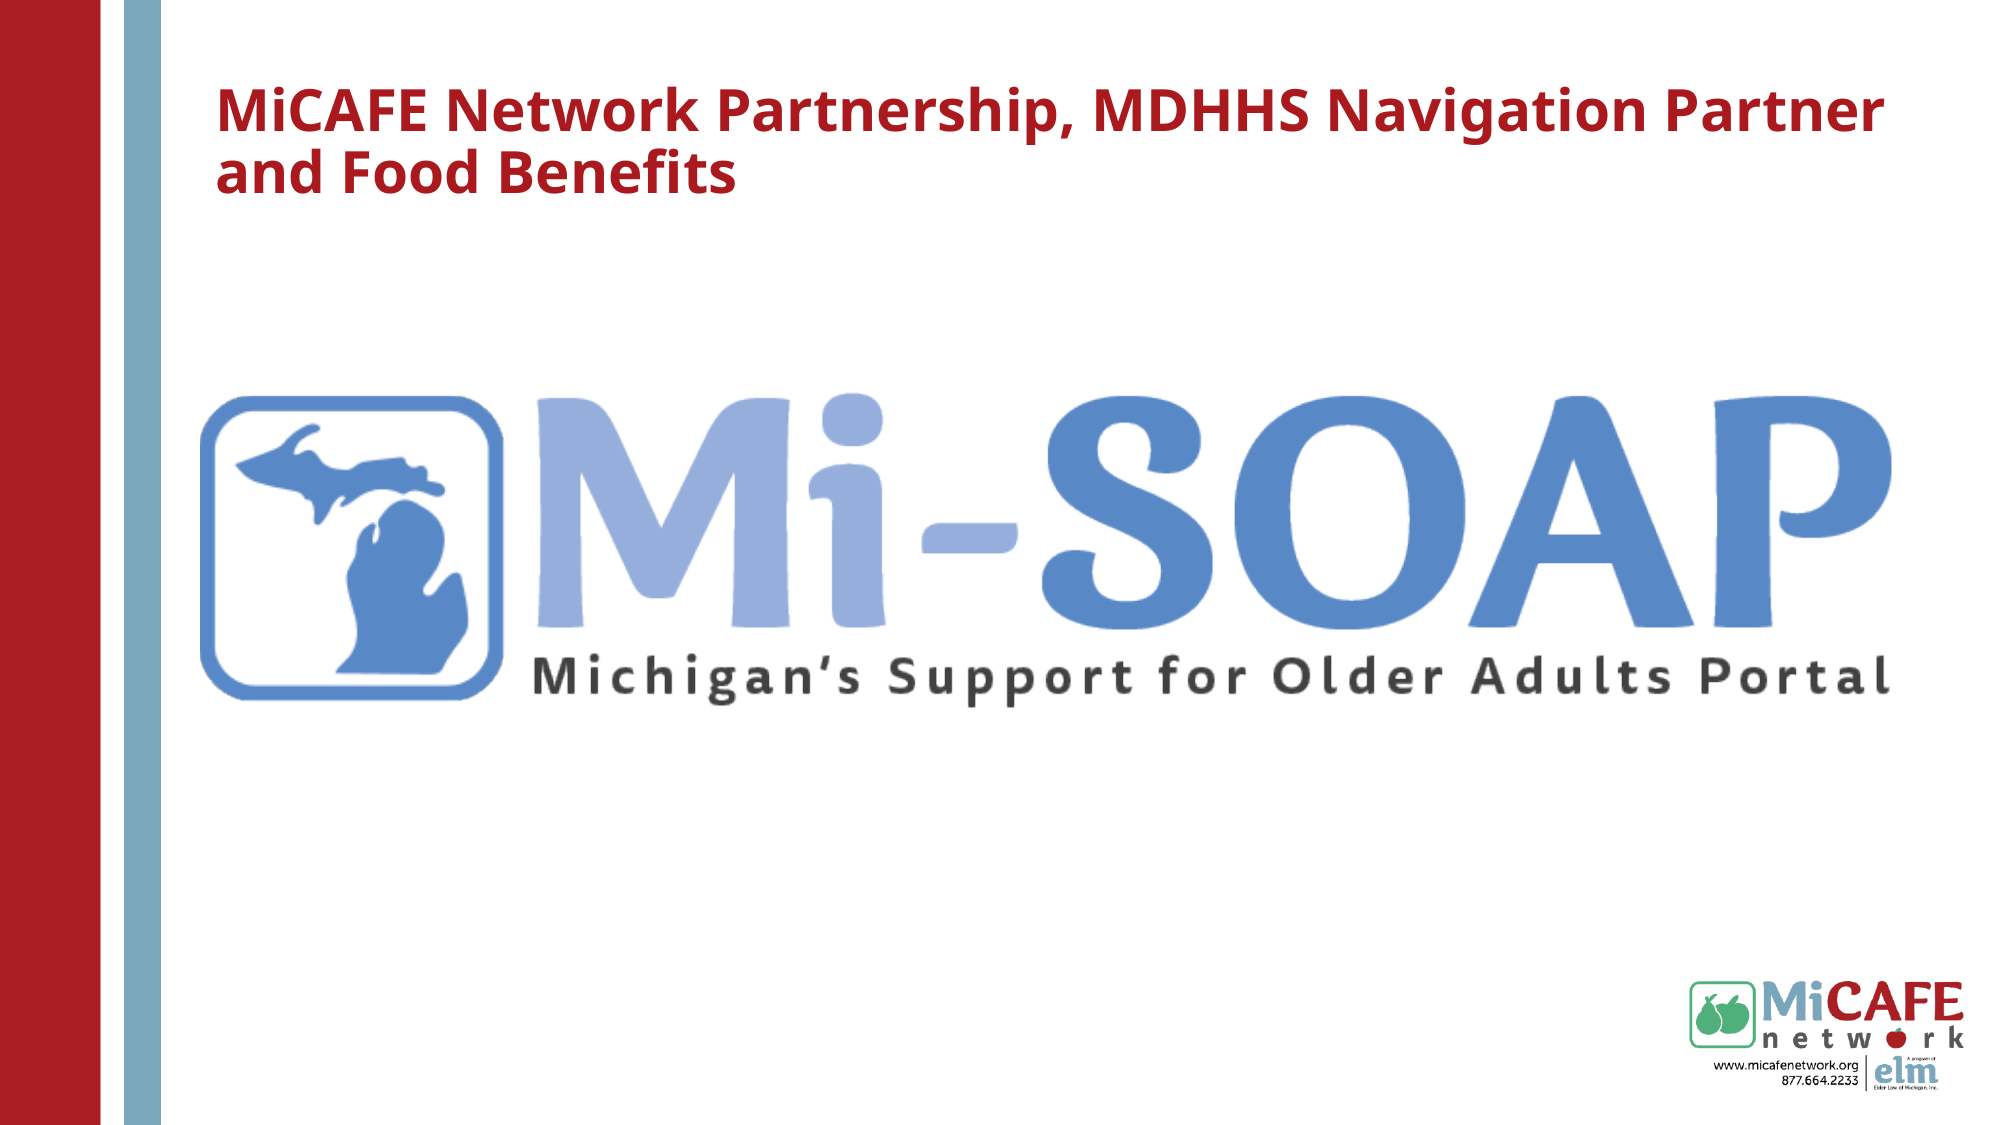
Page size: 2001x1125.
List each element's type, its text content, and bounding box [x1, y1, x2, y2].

picture [0, 0, 161, 1125]
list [199, 365, 1902, 720]
title MiCAFE Network Partnership, MDHHS Navigation Partner and Food Benefits [200, 73, 1936, 214]
picture [1689, 976, 1964, 1094]
